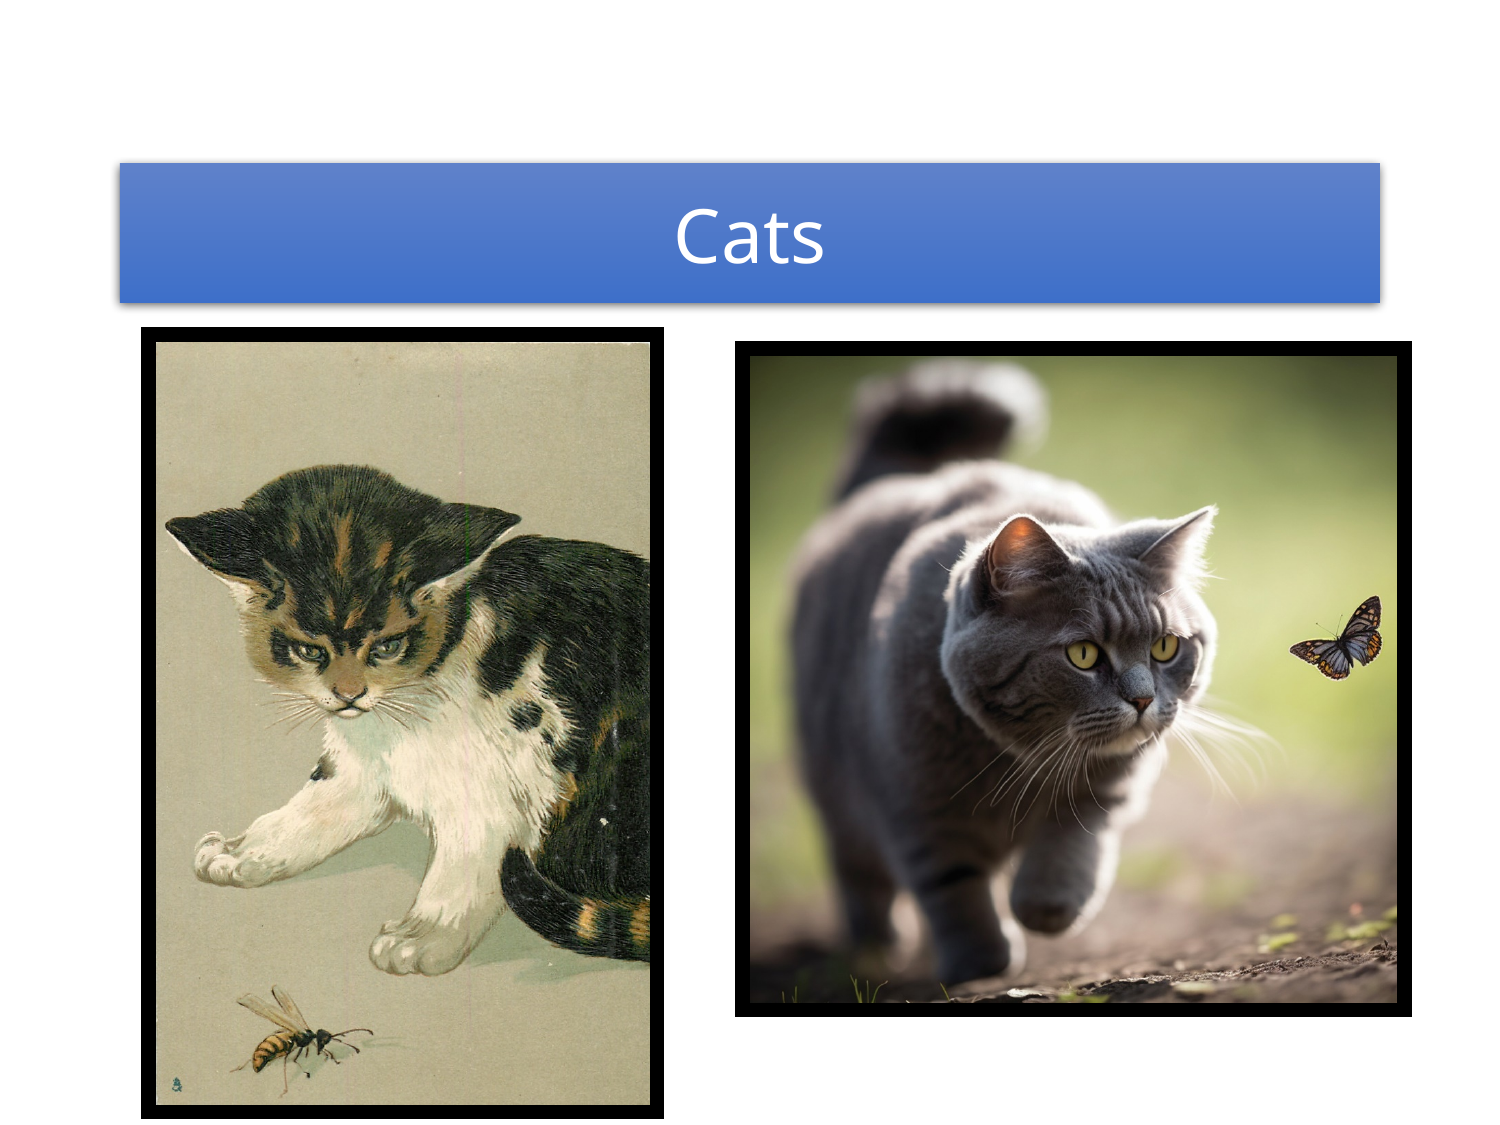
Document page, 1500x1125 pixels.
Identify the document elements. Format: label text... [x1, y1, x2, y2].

picture [749, 355, 1398, 1003]
text_box Cats [119, 163, 1380, 303]
picture [155, 341, 650, 1105]
